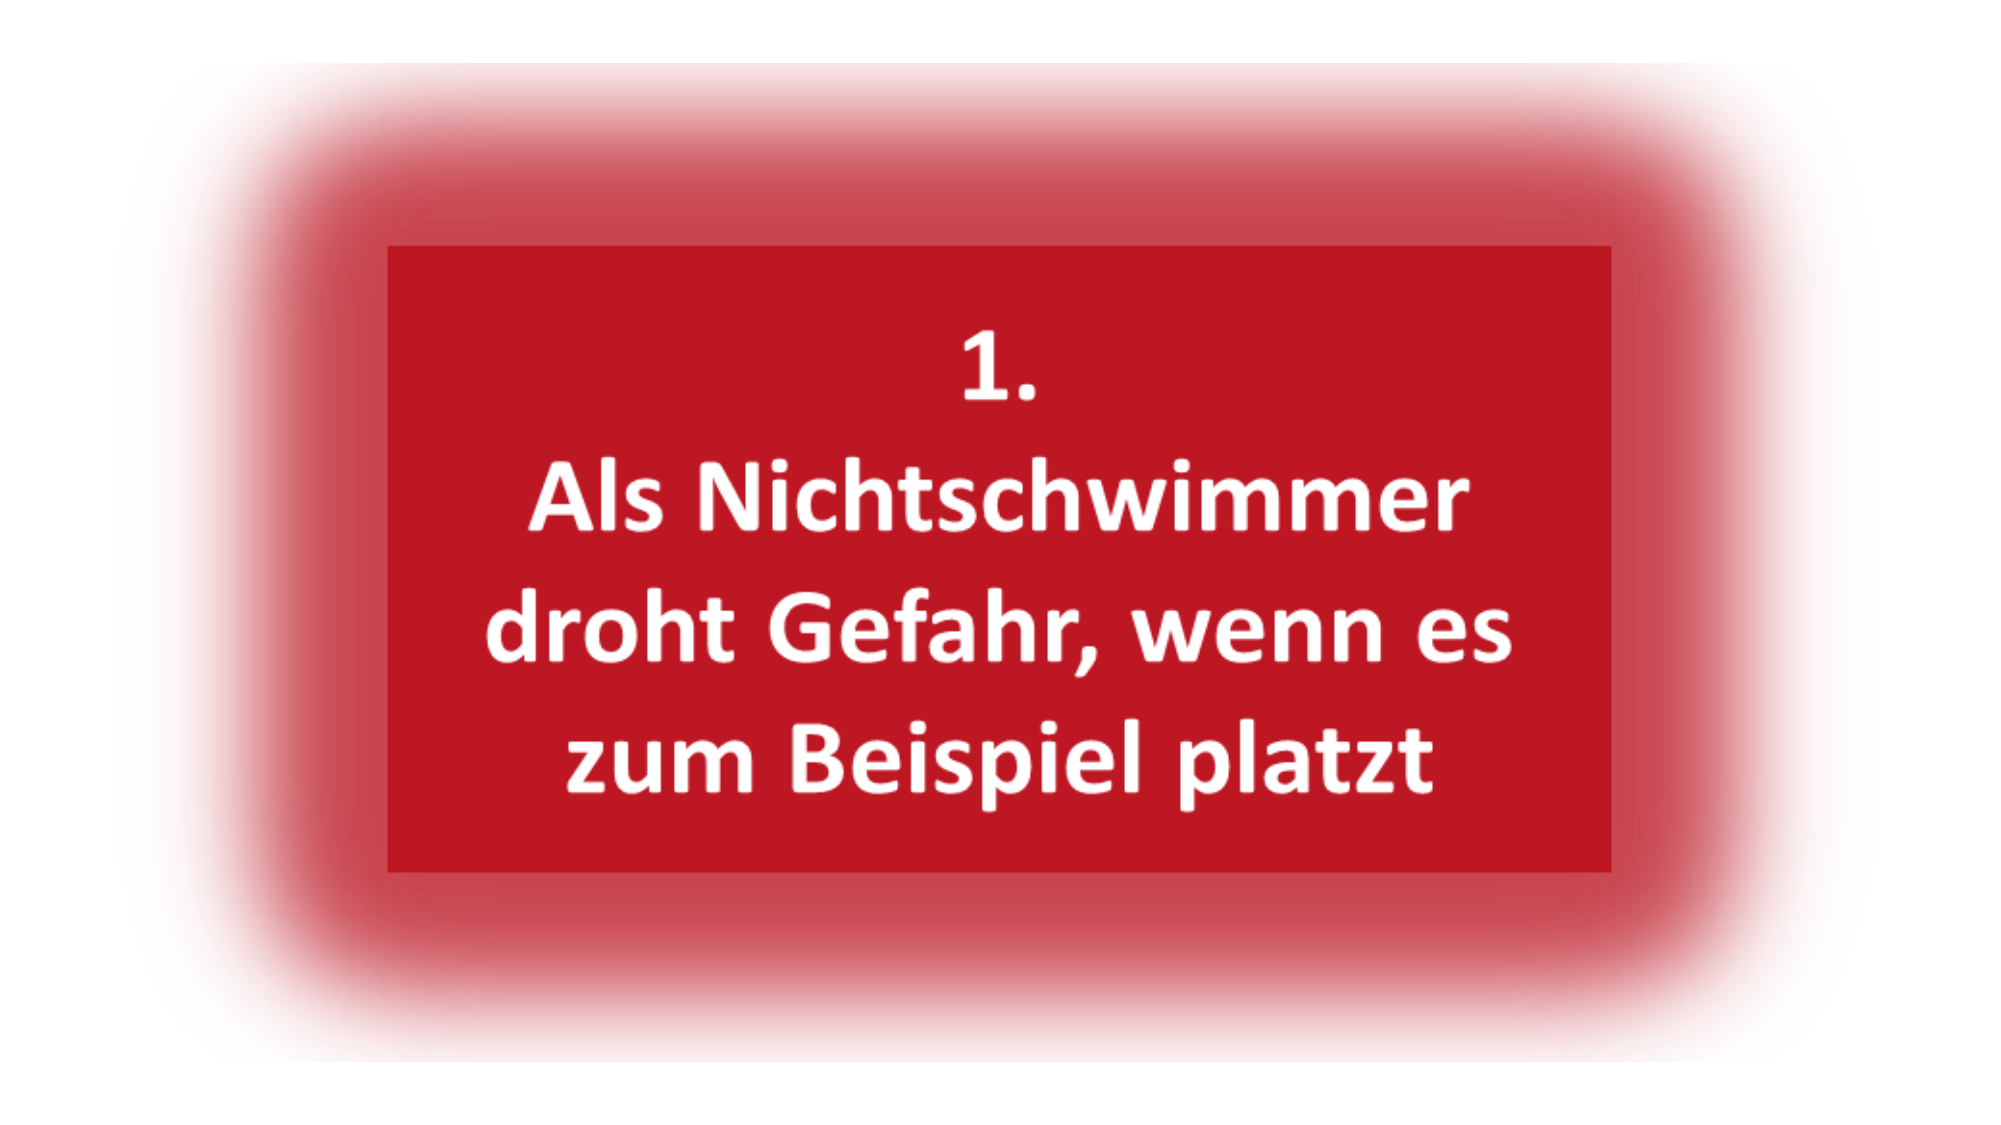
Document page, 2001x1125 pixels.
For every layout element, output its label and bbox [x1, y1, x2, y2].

picture [86, 63, 1914, 1062]
